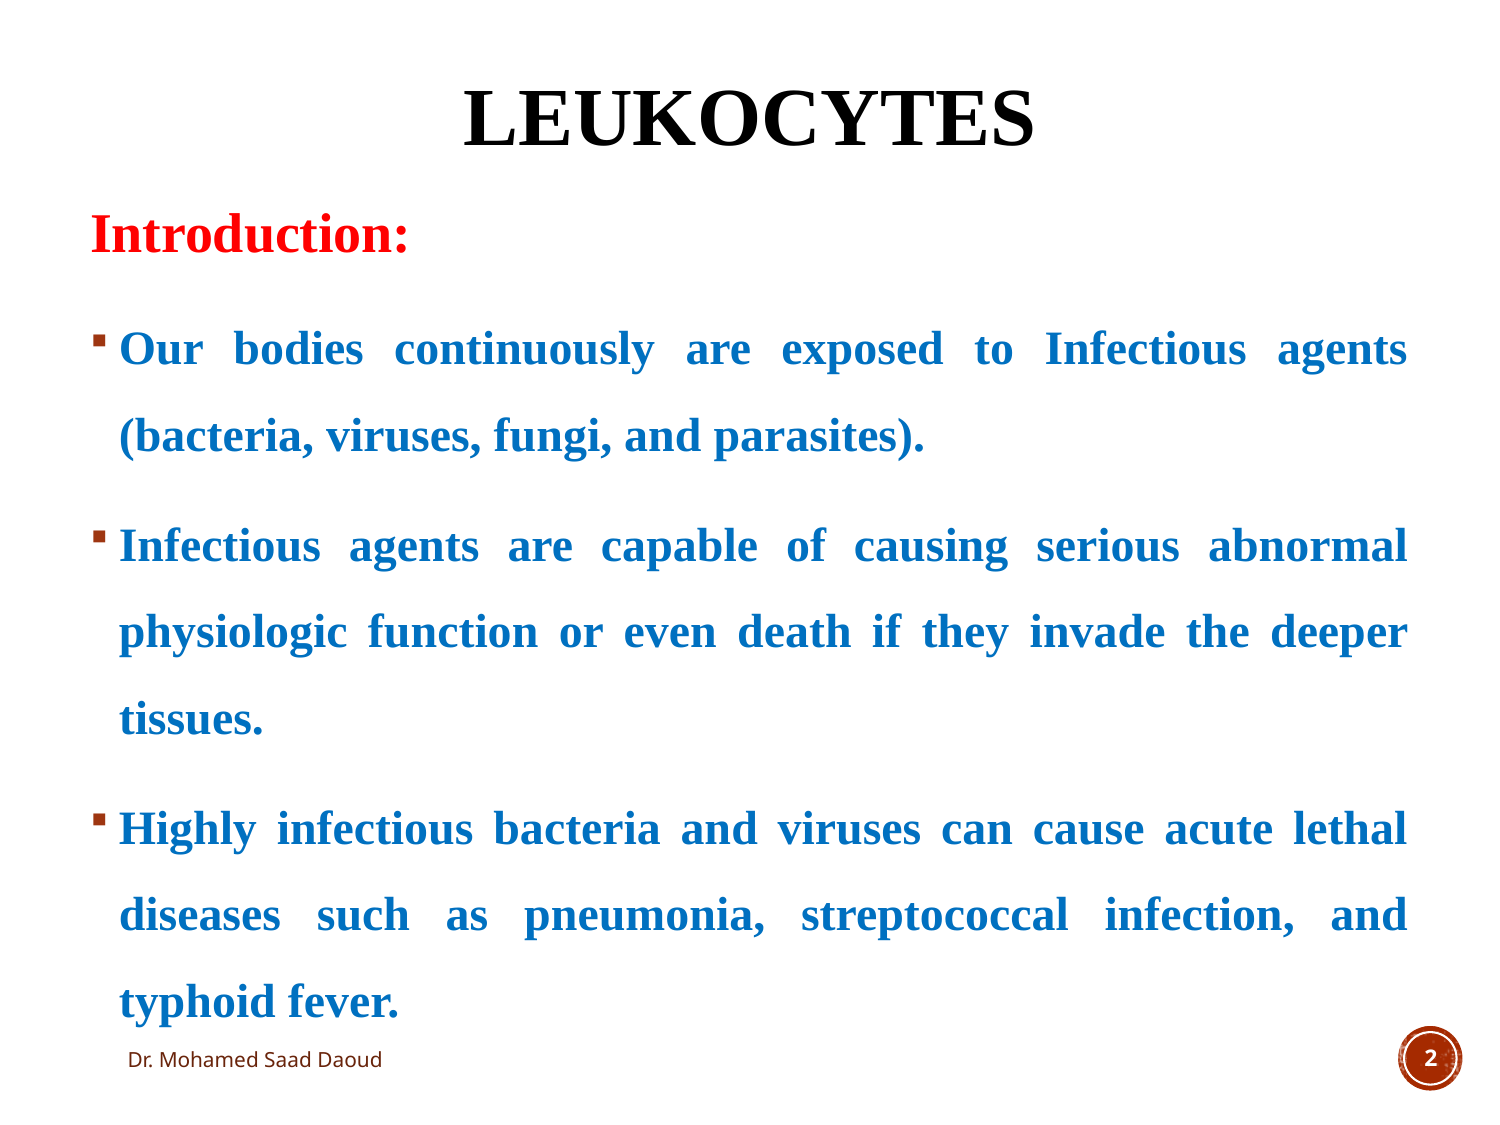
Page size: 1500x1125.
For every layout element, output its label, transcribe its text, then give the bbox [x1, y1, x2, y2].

slide_number 2 [1391, 1028, 1471, 1089]
footer Dr. Mohamed Saad Daoud [112, 1028, 891, 1089]
title Leukocytes [75, 66, 1425, 171]
list Introduction: Our bodies continuously are exposed to Infectious agents (bacteria, viruses, fungi, and parasites). Infectious agents are capable of causing serious abnormal physiologic function or even death if they invade the deeper tissues. Highly infectious bacteria and viruses can cause acute lethal diseases such as pneumonia, streptococcal infection, and typhoid fever. [75, 196, 1425, 1038]
